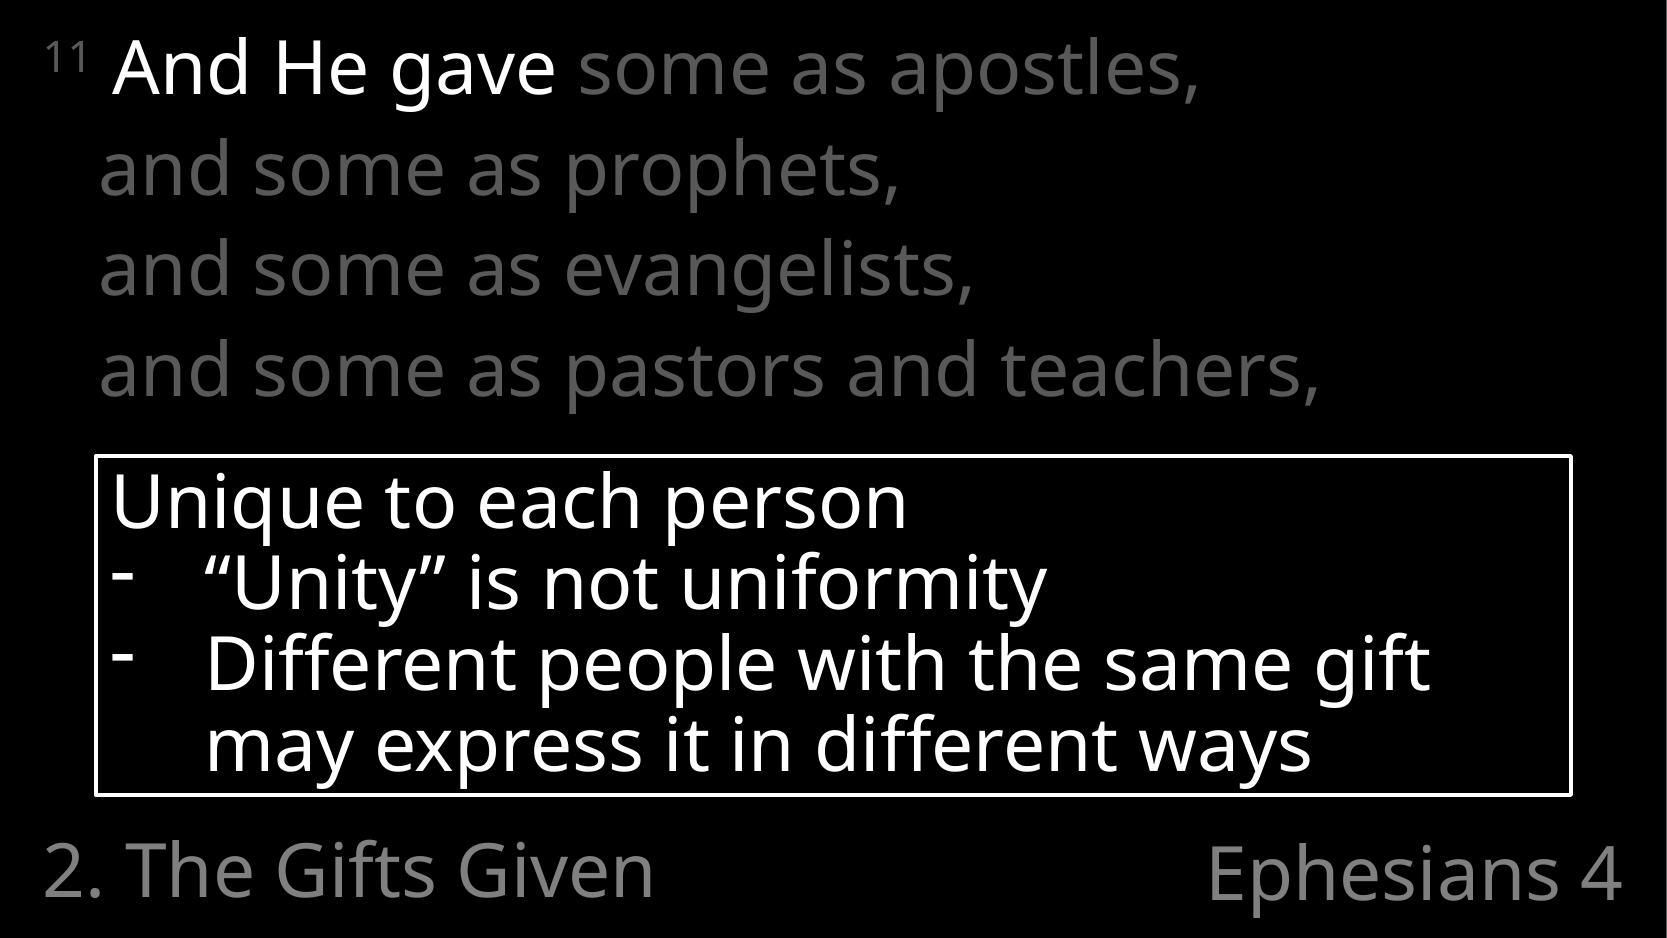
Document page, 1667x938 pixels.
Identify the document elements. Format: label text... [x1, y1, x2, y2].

text_box Unique to each person “Unity” is not uniformity Different people with the same gift may express it in different ways [95, 456, 1571, 795]
list 11 And He gave some as apostles, and some as prophets, and some as evangelists, and some as pastors and teachers, [27, 18, 1640, 813]
list 2. The Gifts Given [27, 833, 1247, 923]
title Ephesians 4 [1247, 833, 1640, 923]
